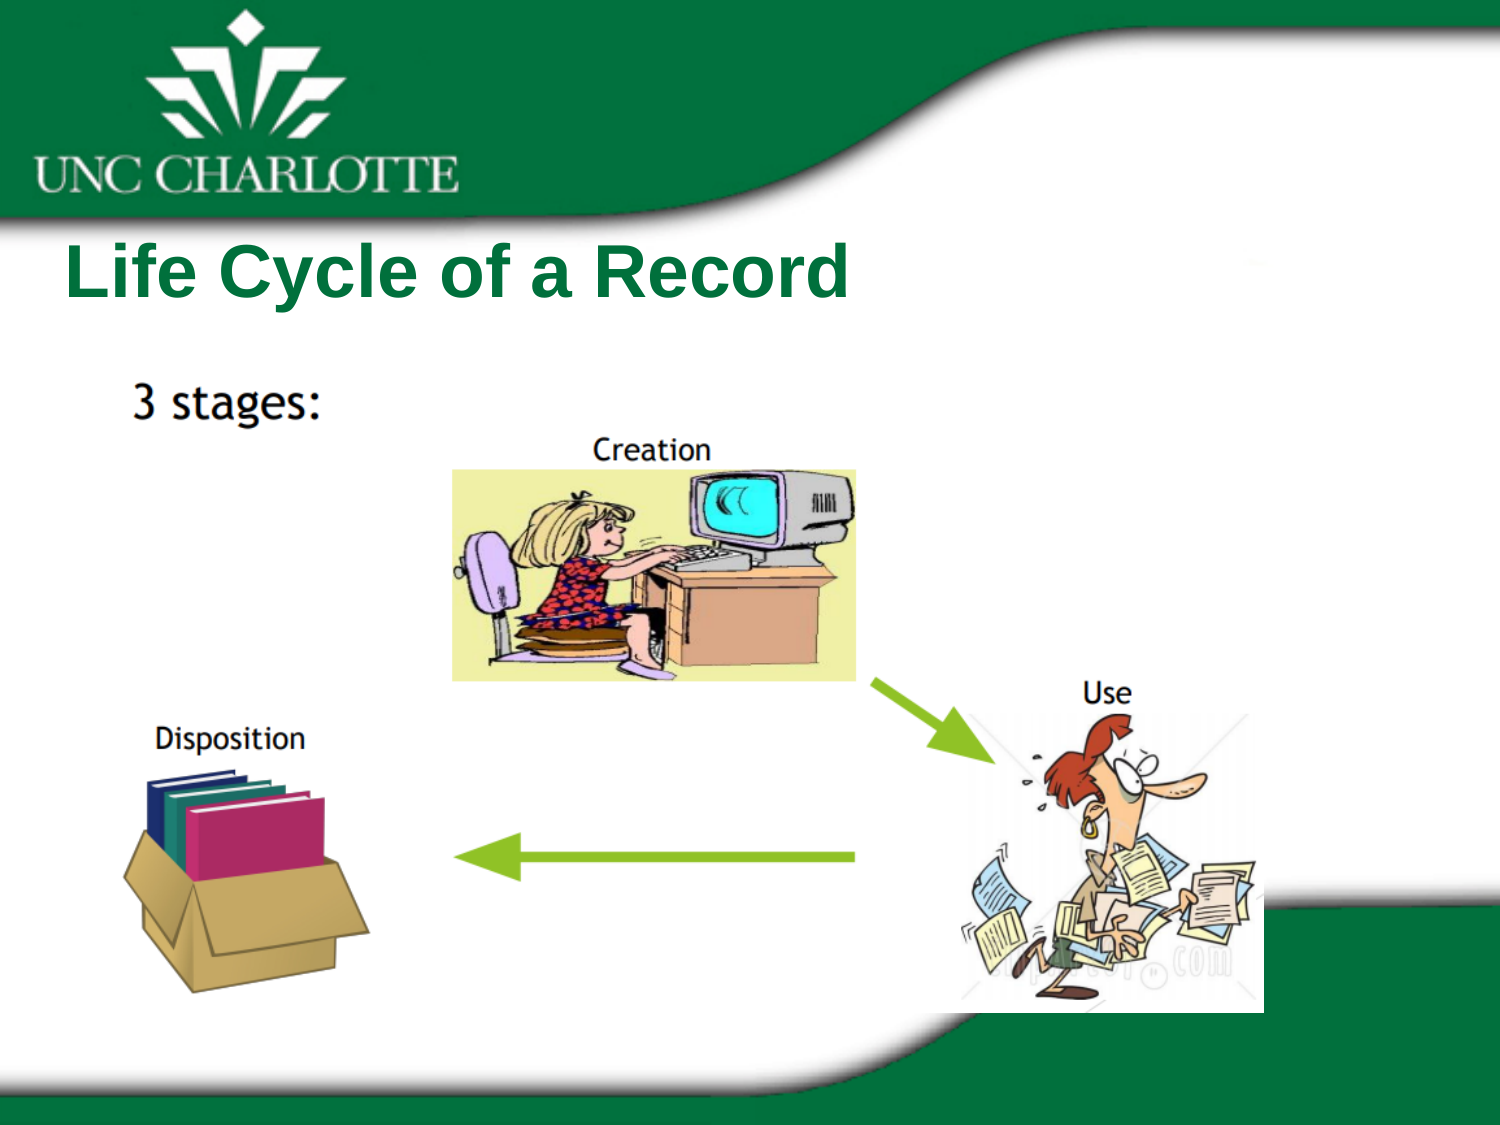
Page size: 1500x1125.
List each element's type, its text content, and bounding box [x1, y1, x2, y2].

text_box Life Cycle of a Record [50, 214, 913, 328]
picture [0, 0, 1500, 1125]
